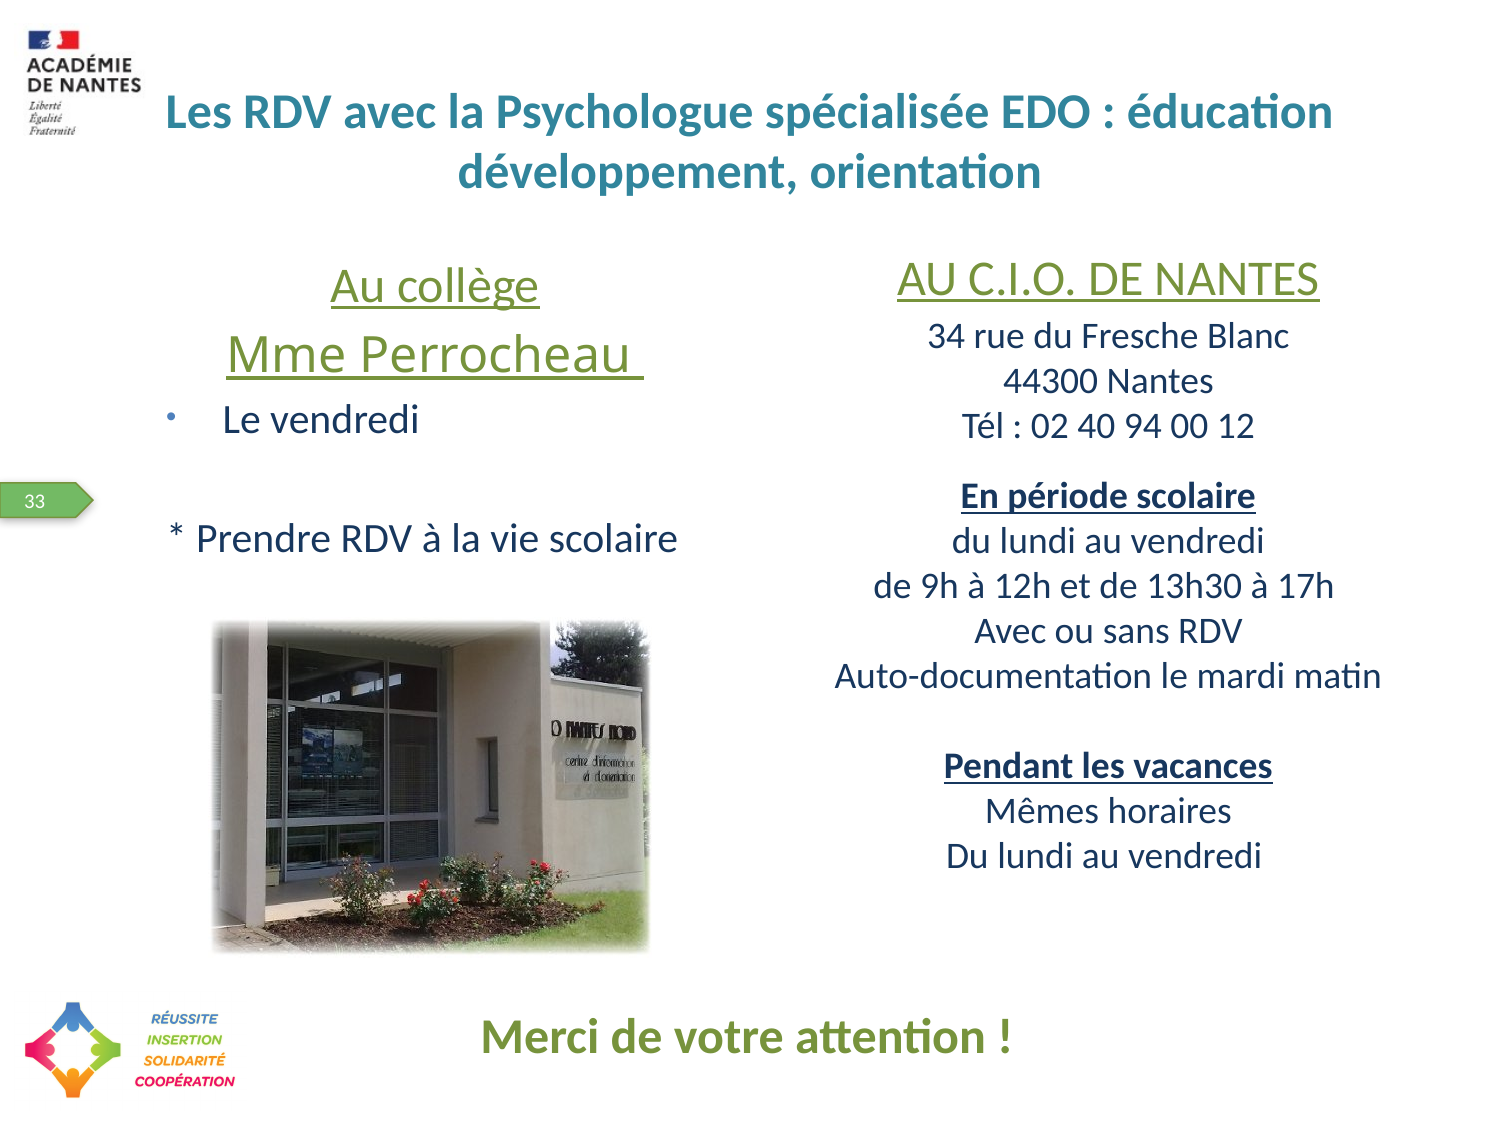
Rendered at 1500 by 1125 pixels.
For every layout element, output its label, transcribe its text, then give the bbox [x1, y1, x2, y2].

text_box AU C.I.O. DE NANTES 34 rue du Fresche Blanc 44300 Nantes Tél : 02 40 94 00 12 En période scolaire du lundi au vendredi de 9h à 12h et de 13h30 à 17h Avec ou sans RDV Auto-documentation le mardi matin Pendant les vacances Mêmes horaires Du lundi au vendredi [749, 245, 1468, 919]
picture [208, 617, 653, 958]
list Au collège Mme Perrocheau Le vendredi * Prendre RDV à la vie scolaire [150, 244, 720, 723]
picture [14, 991, 247, 1111]
picture [14, 23, 157, 143]
title Les RDV avec la Psychologue spécialisée EDO : éducation développement, orientation [74, 44, 1426, 233]
text_box Merci de votre attention ! [151, 996, 1355, 1071]
